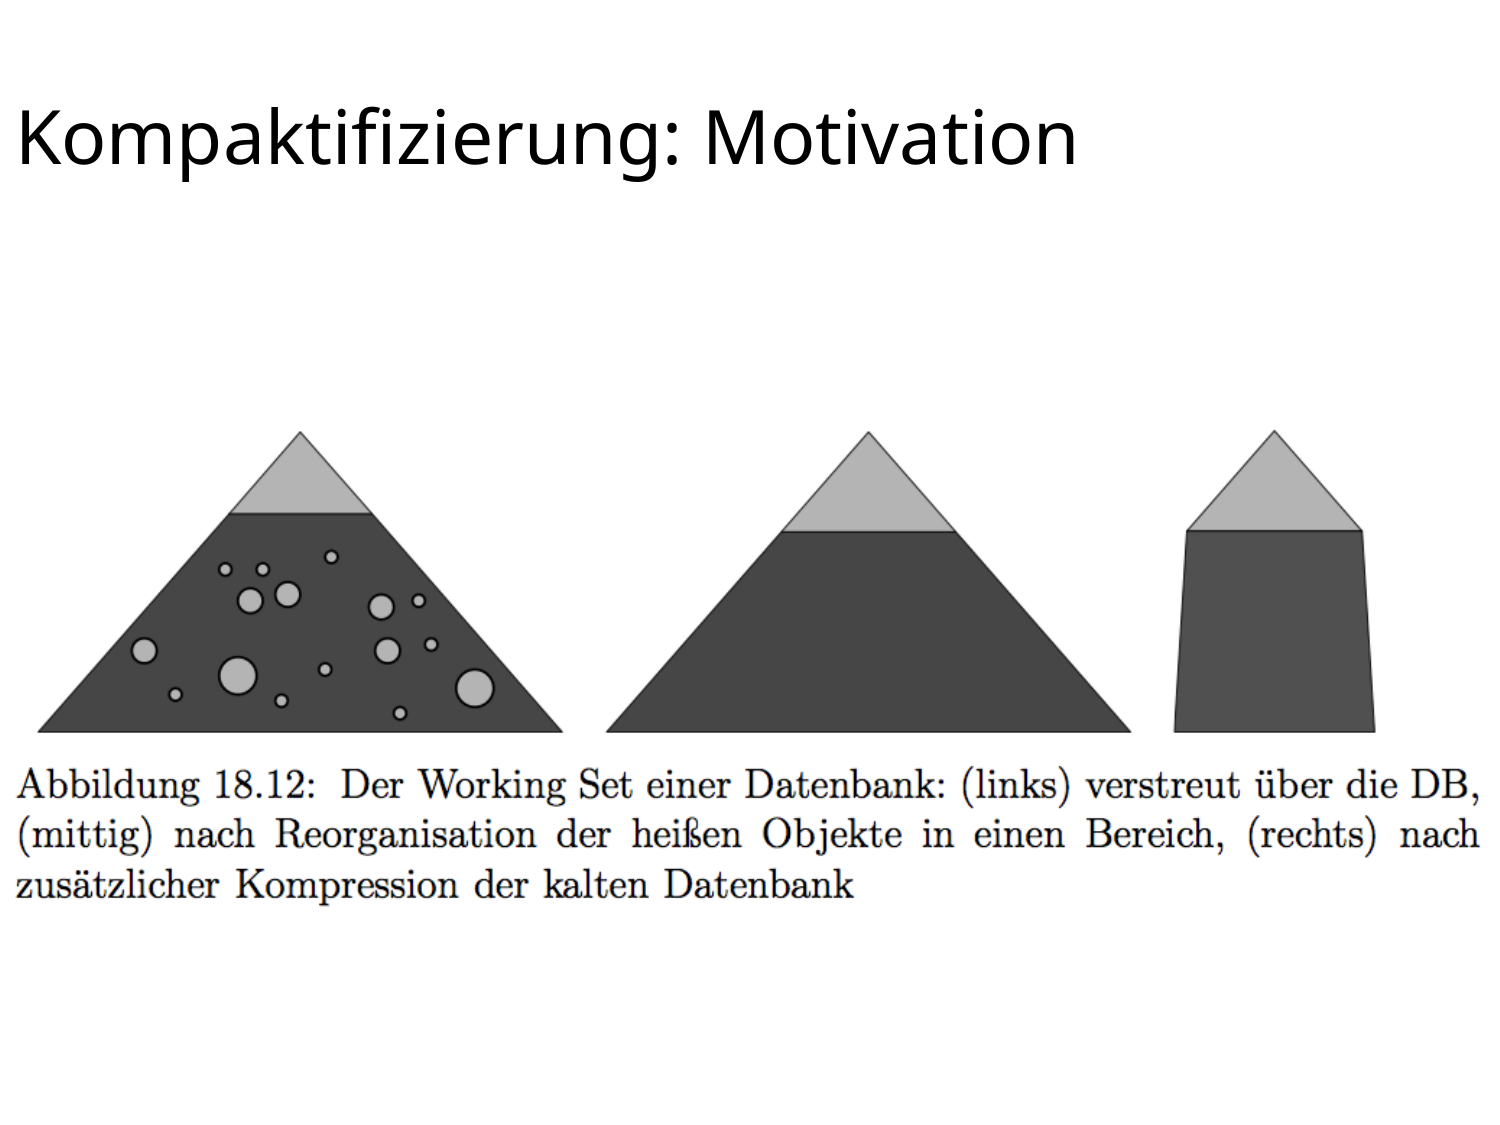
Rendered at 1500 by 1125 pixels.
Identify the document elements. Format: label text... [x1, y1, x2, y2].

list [0, 199, 1500, 1125]
title Kompaktifizierung: Motivation [0, 0, 1500, 188]
